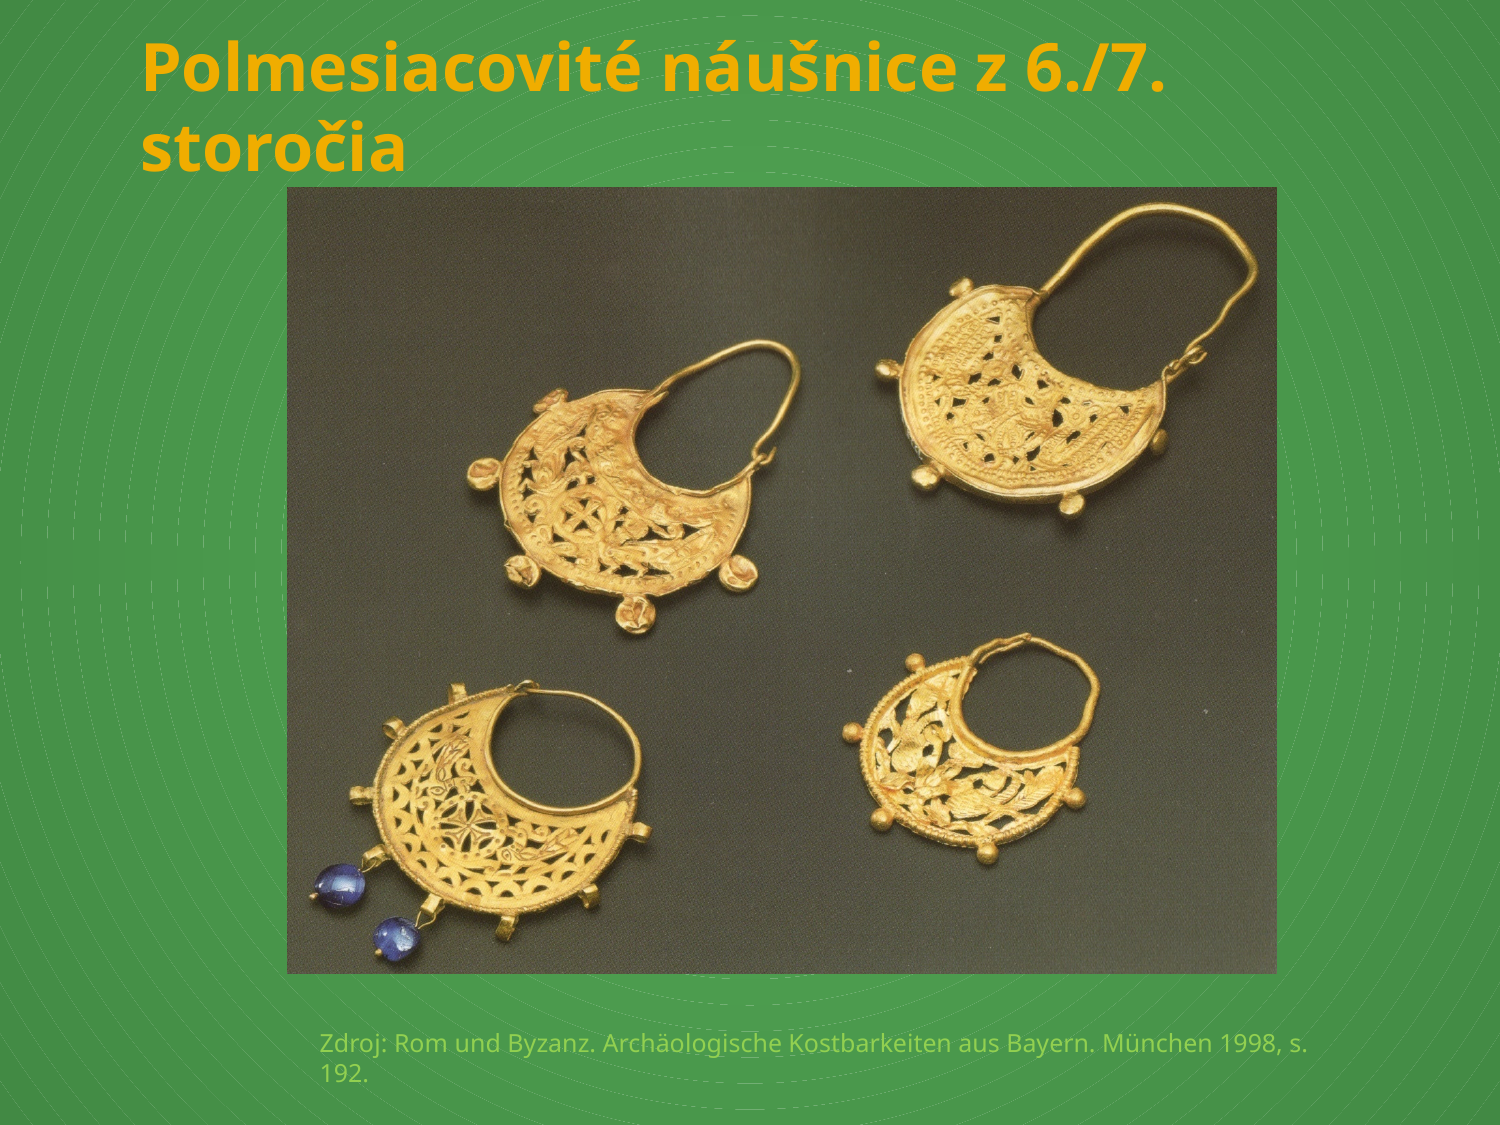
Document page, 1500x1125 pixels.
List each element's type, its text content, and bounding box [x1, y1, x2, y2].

title Polmesiacovité náušnice z 6./7. storočia [125, 24, 1400, 267]
subtitle Zdroj: Rom und Byzanz. Archäologische Kostbarkeiten aus Bayern. München 1998, s. 192. [300, 1025, 1350, 1088]
picture [287, 187, 1277, 974]
